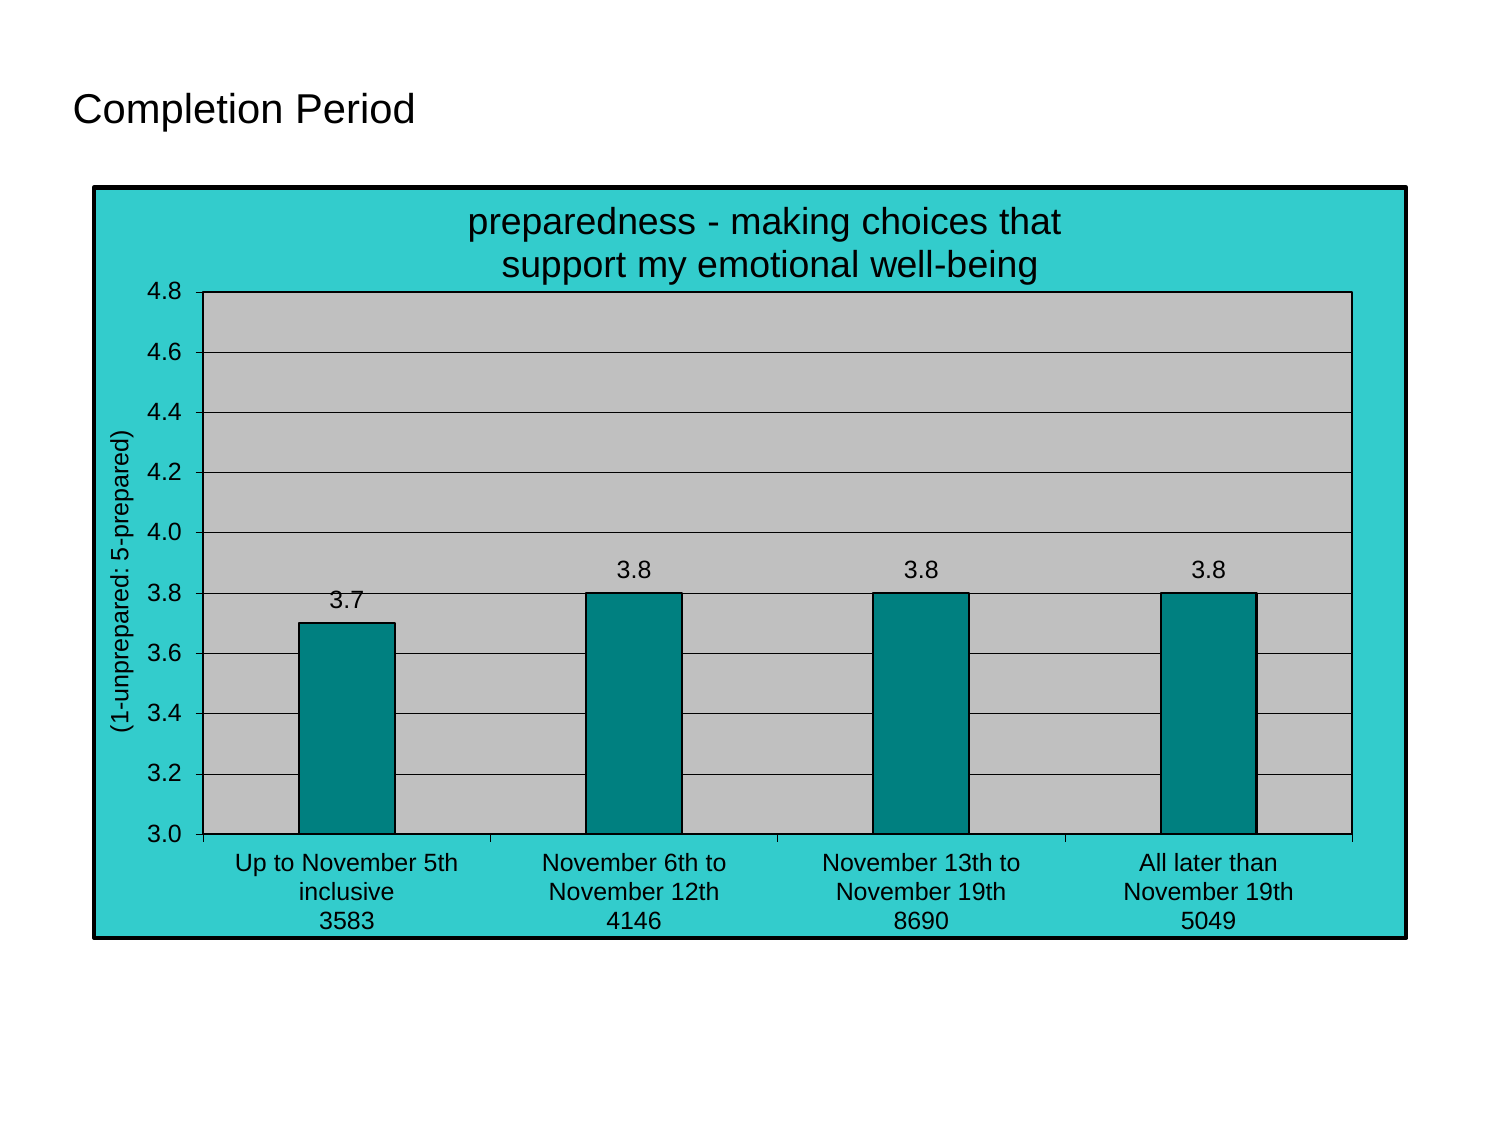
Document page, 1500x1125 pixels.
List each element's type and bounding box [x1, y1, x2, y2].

picture [91, 185, 1409, 940]
